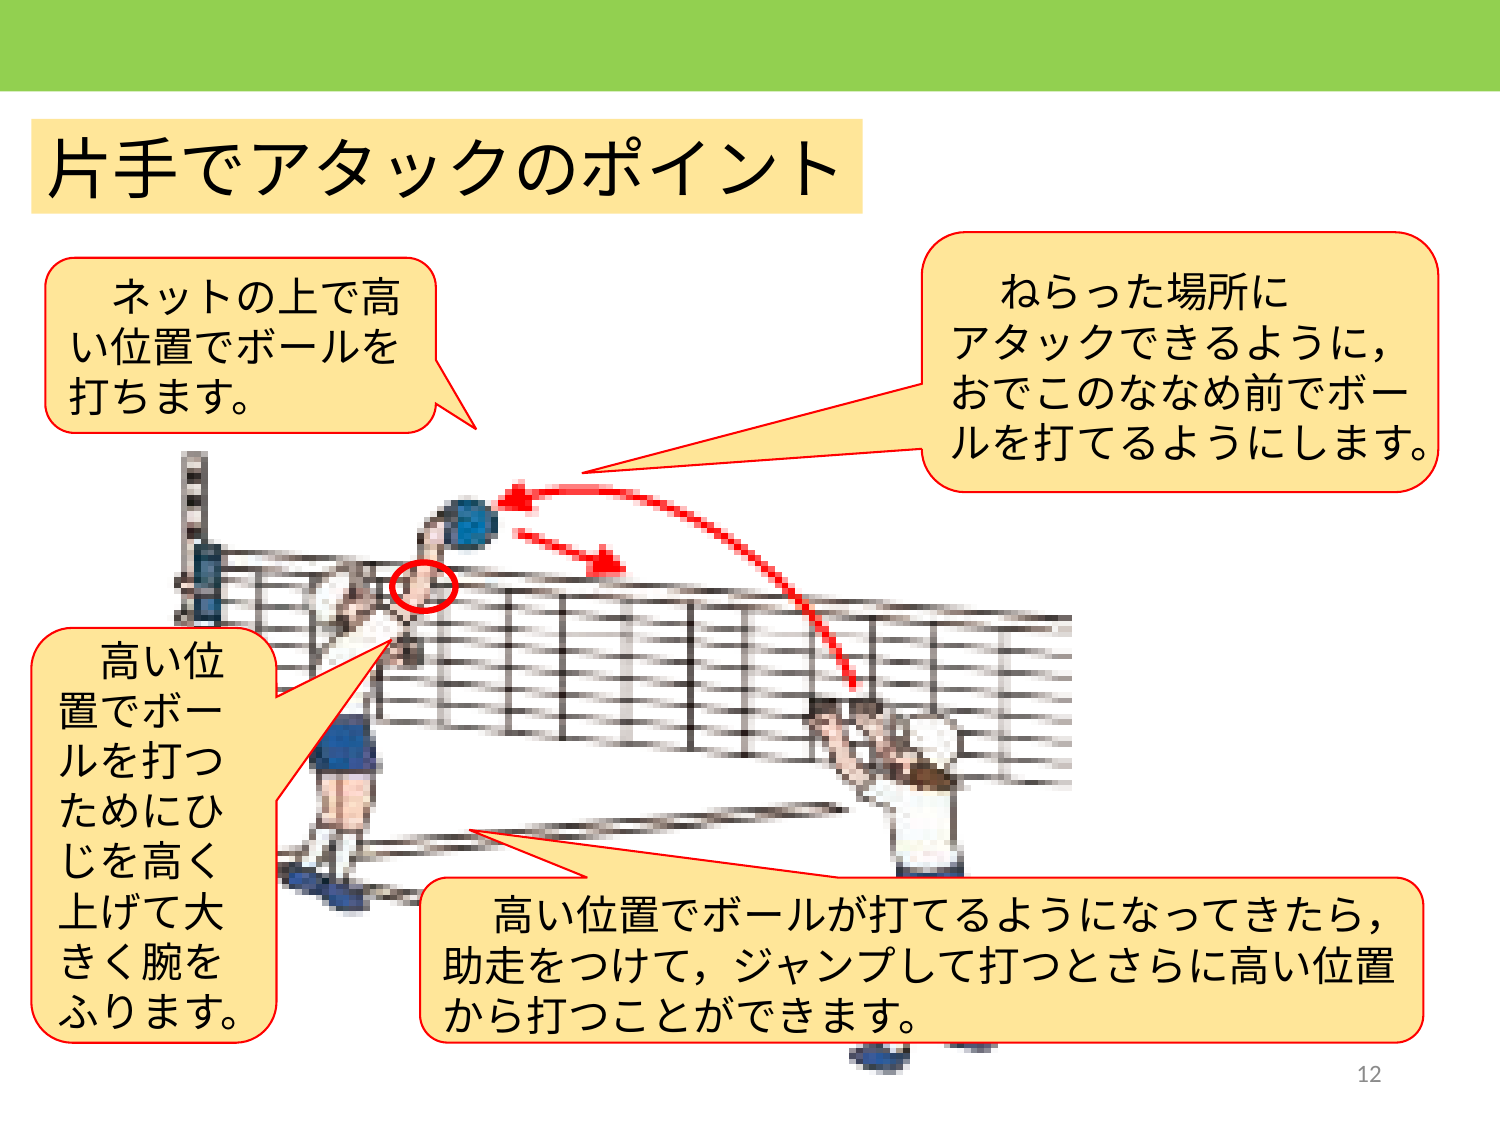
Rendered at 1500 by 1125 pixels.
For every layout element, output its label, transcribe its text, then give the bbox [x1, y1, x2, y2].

text_box 高い位置でボールを打つためにひじを高く上げて大きく腕をふります。 [30, 626, 96, 1044]
text_box 片手でアタックのポイント [31, 118, 863, 214]
text_box 高い位置でボールが打てるようになってきたら，助走をつけて，ジャンプして打つとさらに高い位置から打つことができます。 [1197, 876, 1425, 1044]
slide_number 12 [1197, 1044, 1397, 1103]
picture [96, 335, 1197, 1103]
text_box ねらった場所に アタックできるように，おでこのななめ前でボールを打てるようにします。 [920, 231, 1440, 494]
text_box [0, 0, 1500, 92]
text_box ネットの上で高い位置でボールを打ちます。 [44, 256, 437, 434]
